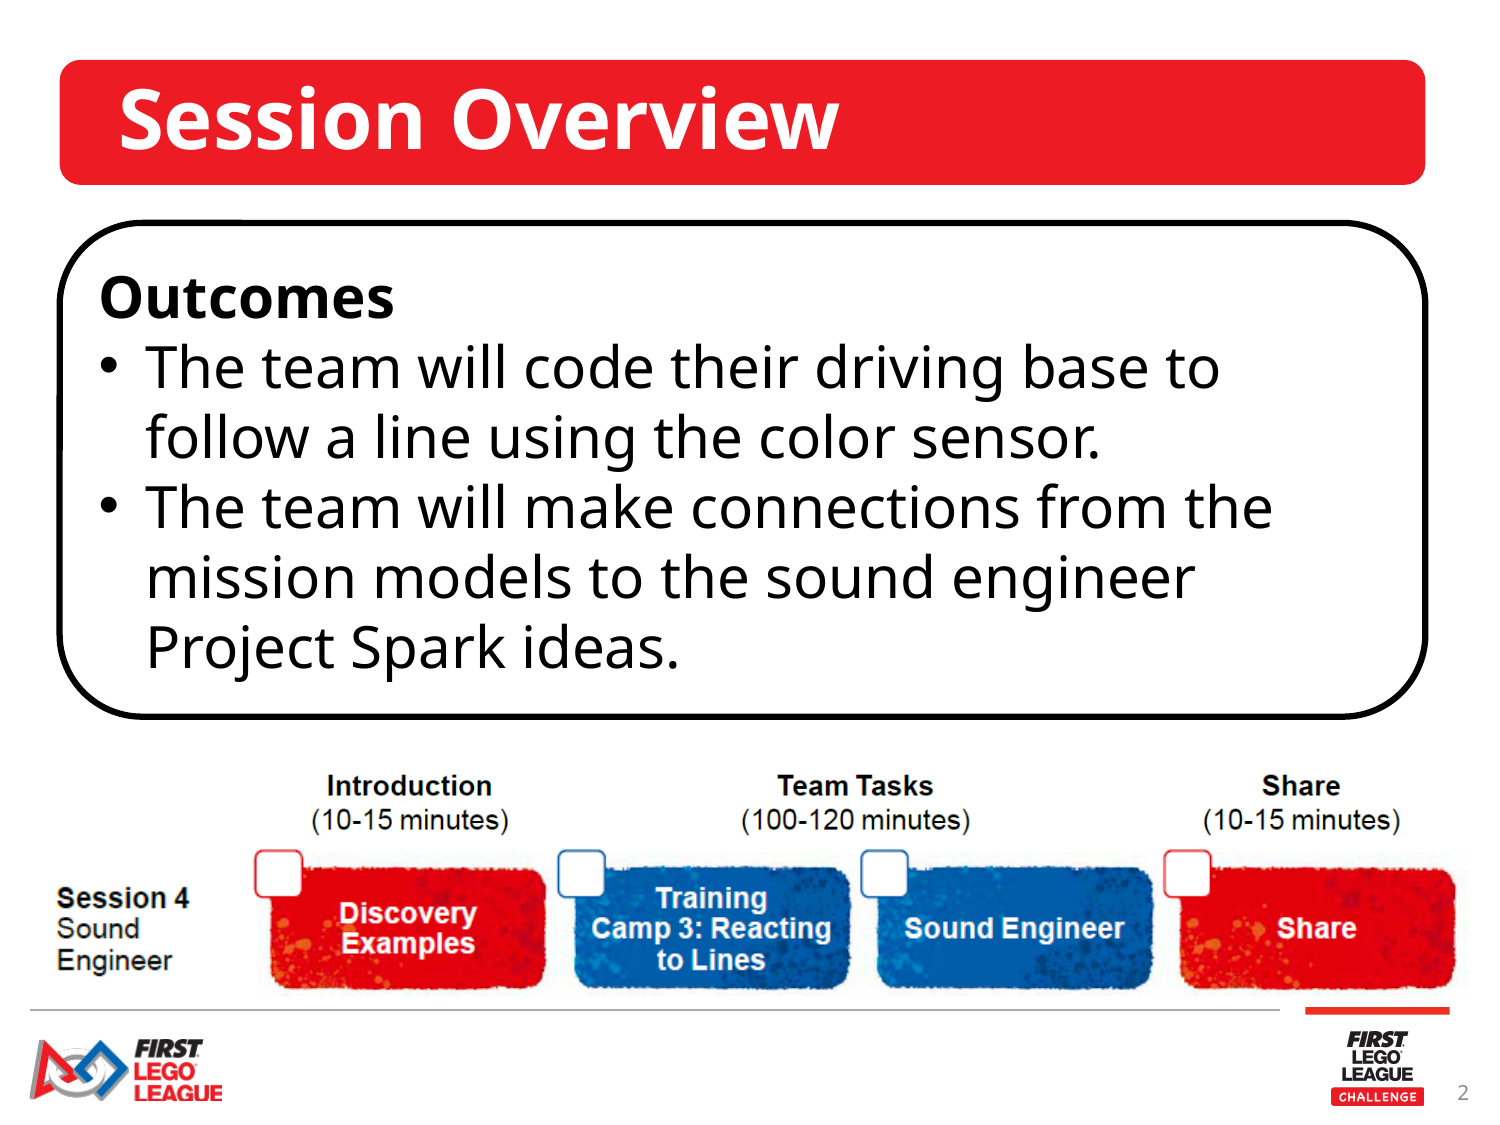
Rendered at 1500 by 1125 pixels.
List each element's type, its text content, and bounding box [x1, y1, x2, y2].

title Session Overview [103, 59, 1397, 185]
text_box [58, 58, 1427, 186]
slide_number 2 [1425, 1076, 1484, 1111]
text_box Outcomes The team will code their driving base to follow a line using the color sensor. The team will make connections from the mission models to the sound engineer Project Spark ideas. [58, 221, 1427, 718]
picture [46, 752, 1472, 996]
